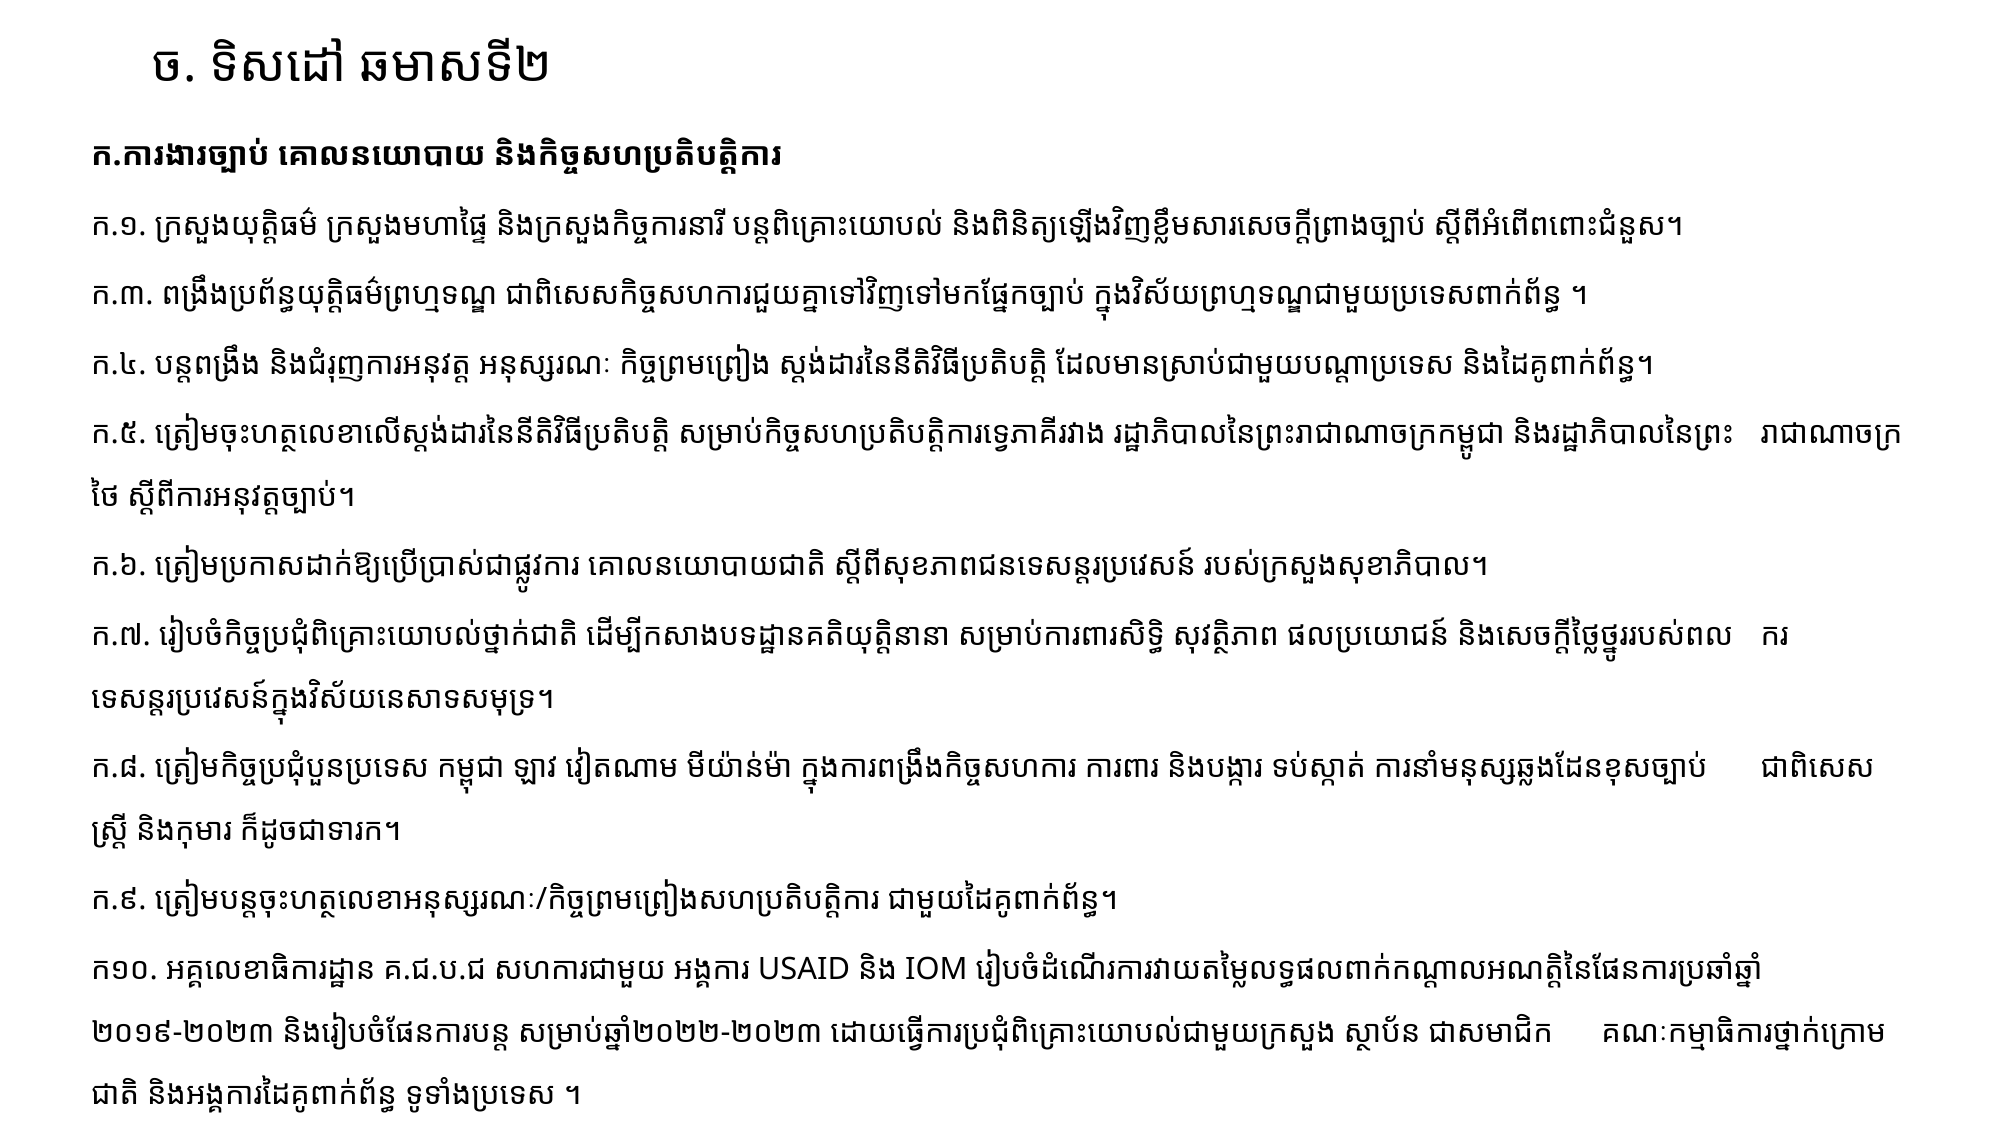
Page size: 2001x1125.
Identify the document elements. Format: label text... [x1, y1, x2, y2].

list ក.ការងារច្បាប់ គោលនយោបាយ និងកិច្ចសហប្រតិ​បត្តិការ ក.១. ក្រសួងយុត្តិធម៌ ក្រសួងមហាផ្ទៃ និងក្រសួងកិច្ចការនារី បន្តពិគ្រោះយោបល់ និងពិនិត្យឡើងវិញខ្លឹមសារសេចក្តីព្រាងច្បាប់ ស្តីពីអំពើពពោះជំនួស។ ក.៣. ពង្រឹងប្រព័ន្ធយុត្តិធម៌ព្រហ្មទណ្ឌ ជាពិសេសកិច្ចសហការជួយគ្នាទៅវិញទៅមកផ្នែកច្បាប់ ក្នុងវិស័យព្រហ្មទណ្ឌជាមួយប្រទេសពាក់ព័ន្ធ ។ ក.៤. បន្តពង្រឹង និងជំរុញការអនុវត្ត អនុស្សរណៈ កិច្ចព្រមព្រៀង ស្ដង់ដារនៃនីតិវិធីប្រតិបត្តិ ដែលមានស្រាប់ជាមួយបណ្ដា​ប្រទេស និងដៃគូពាក់ព័ន្ធ។ ក.៥. ត្រៀមចុះហត្ថលេខាលើស្ដង់ដារនៃនីតិវិធីប្រតិបត្តិ សម្រាប់កិច្ចសហប្រតិបត្តិការទ្វេភាគីរវាង រដ្ឋាភិបាល​​នៃព្រះរាជាណាចក្រកម្ពូជា និងរដ្ឋាភិបាលនៃព្រះ រាជាណាចក្រថៃ ស្ដីពីការអនុវត្តច្បាប់។ ក.៦. ត្រៀមប្រកាសដាក់ឱ្យប្រើប្រាស់ជាផ្លូវការ គោលនយោបាយជាតិ ស្ដីពីសុខភាពជនទេសន្តរប្រវេសន៍ របស់ក្រសួងសុខាភិបាល។ ក.៧. រៀបចំកិច្ចប្រជុំពិគ្រោះយោបល់ថ្នាក់ជាតិ ដើម្បីកសាងបទដ្ឋានគតិយុត្តិនានា សម្រាប់ការពារសិទ្ធិ សុវត្ថិភាព ផលប្រយោជន៍ និងសេចក្ដីថ្លៃថ្នូររបស់ពល ករទេសន្តរប្រវេសន៍ក្នុងវិស័យនេសាទសមុទ្រ។ ក.៨. ត្រៀមកិច្ចប្រជុំបួនប្រទេស កម្ពុជា ឡាវ វៀតណាម មីយ៉ាន់ម៉ា ក្នុងការពង្រឹងកិច្ចសហការ ការពារ និងបង្ការ ទប់ស្កាត់ ការនាំមនុស្សឆ្លងដែនខុសច្បាប់ ជាពិសេសស្រ្តី និងកុមារ ក៏ដូចជាទារក។ ក.៩. ត្រៀមបន្តចុះហត្ថលេខាអនុស្សរណៈ/កិច្ចព្រមព្រៀងសហប្រតិបត្តិការ ជាមួយដៃគូពាក់ព័ន្ធ។ ក១០. អគ្គលេខាធិការដ្ឋាន គ.ជ.ប.ជ សហការជាមួយ អង្គការ USAID និង IOM រៀបចំដំណើរការវាយតម្លៃលទ្ធផលពាក់កណ្តាលអណត្តិនៃផែនការប្រឆាំឆ្នាំ ២០១៩-២០២៣ និងរៀបចំផែនការបន្ត សម្រាប់ឆ្នាំ២០២២-២០២៣ ដោយធ្វើការប្រជុំពិគ្រោះយោបល់ជាមួយក្រសួង ស្ថាប័ន ជាសមាជិក គណៈកម្មាធិការថ្នាក់ក្រោមជាតិ និងអង្គការដៃគូពាក់ព័ន្ធ ទូទាំងប្រទេស ។ [76, 126, 1919, 1125]
title ច. ទិសដៅ ឆមាសទី២ [137, 21, 1863, 110]
